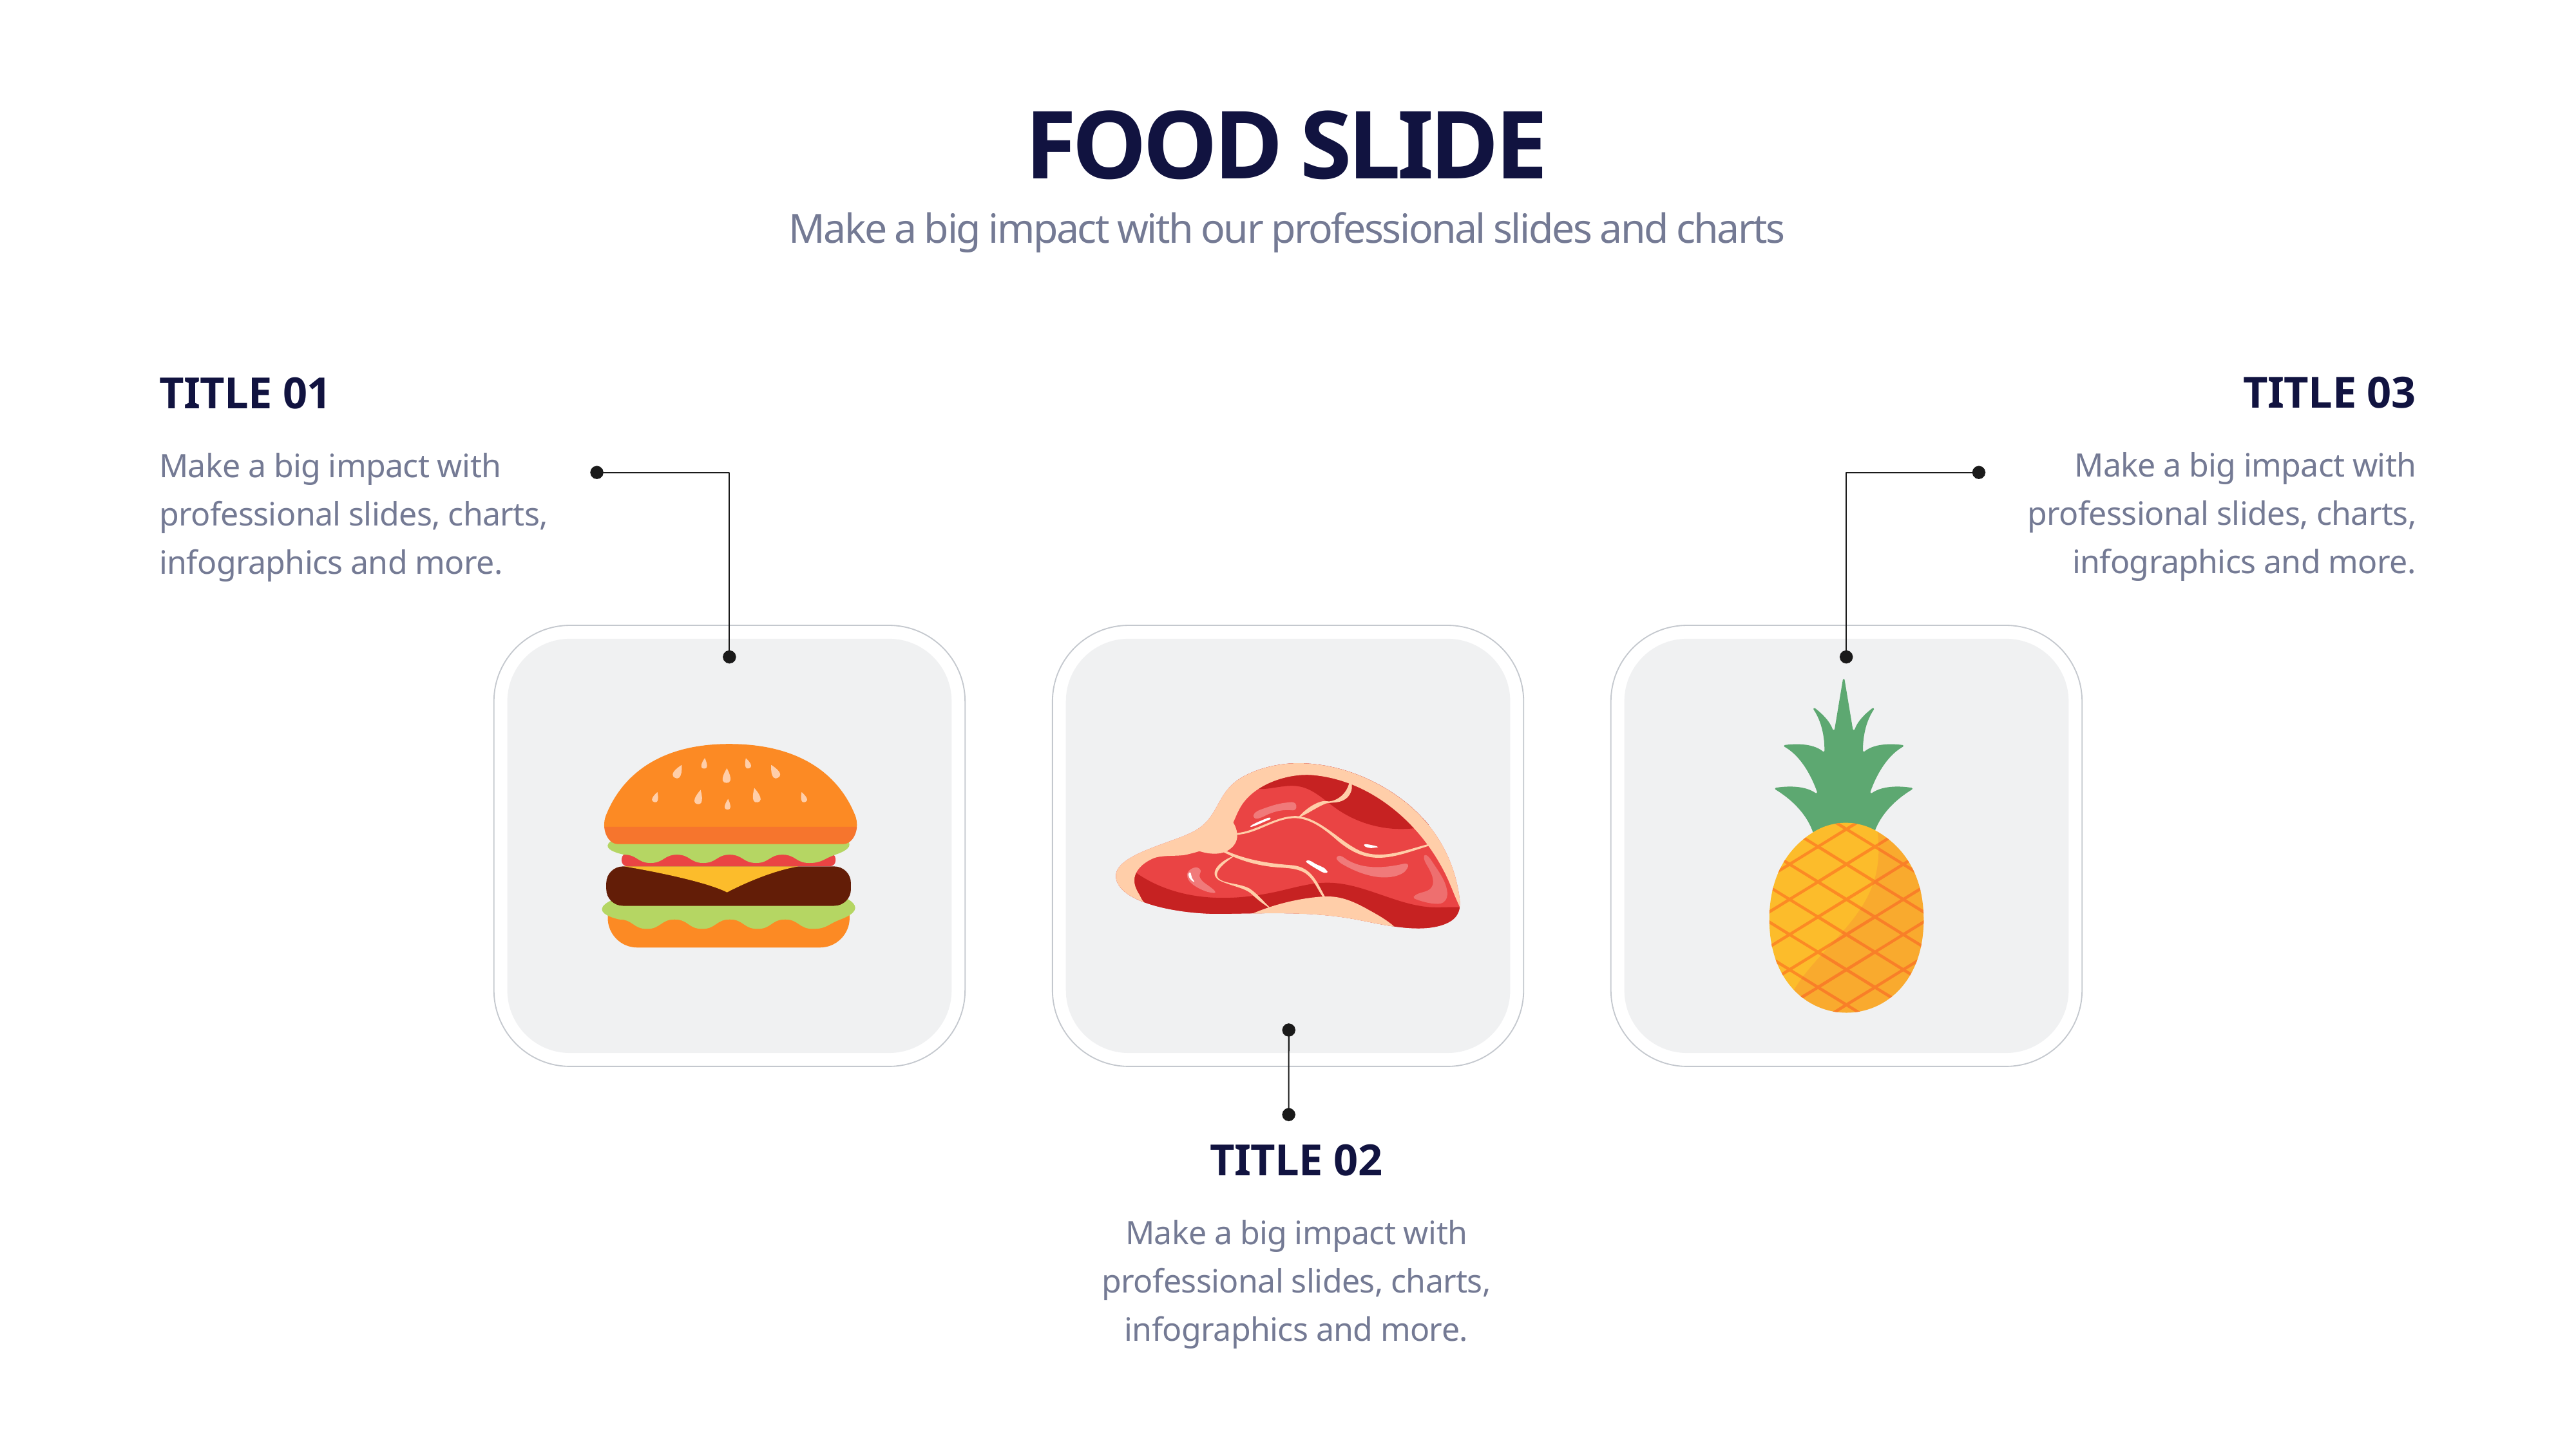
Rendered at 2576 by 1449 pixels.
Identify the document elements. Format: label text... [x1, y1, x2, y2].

text_box FOOD SLIDE [158, 66, 2414, 203]
text_box TITLE 01 [149, 361, 590, 422]
text_box Make a big impact with professional slides, charts, infographics and more. [1985, 430, 2426, 585]
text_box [493, 625, 966, 1066]
text_box TITLE 02 [1061, 1128, 1532, 1189]
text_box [1610, 625, 2083, 1066]
text_box TITLE 03 [1985, 360, 2426, 421]
text_box [1846, 466, 1985, 625]
text_box Make a big impact with our professional slides and charts [160, 198, 2415, 256]
text_box Make a big impact with professional slides, charts, infographics and more. [149, 431, 590, 585]
text_box Make a big impact with professional slides, charts, infographics and more. [1061, 1198, 1532, 1352]
text_box [1282, 1066, 1296, 1122]
text_box [590, 466, 730, 625]
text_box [1052, 625, 1524, 1066]
